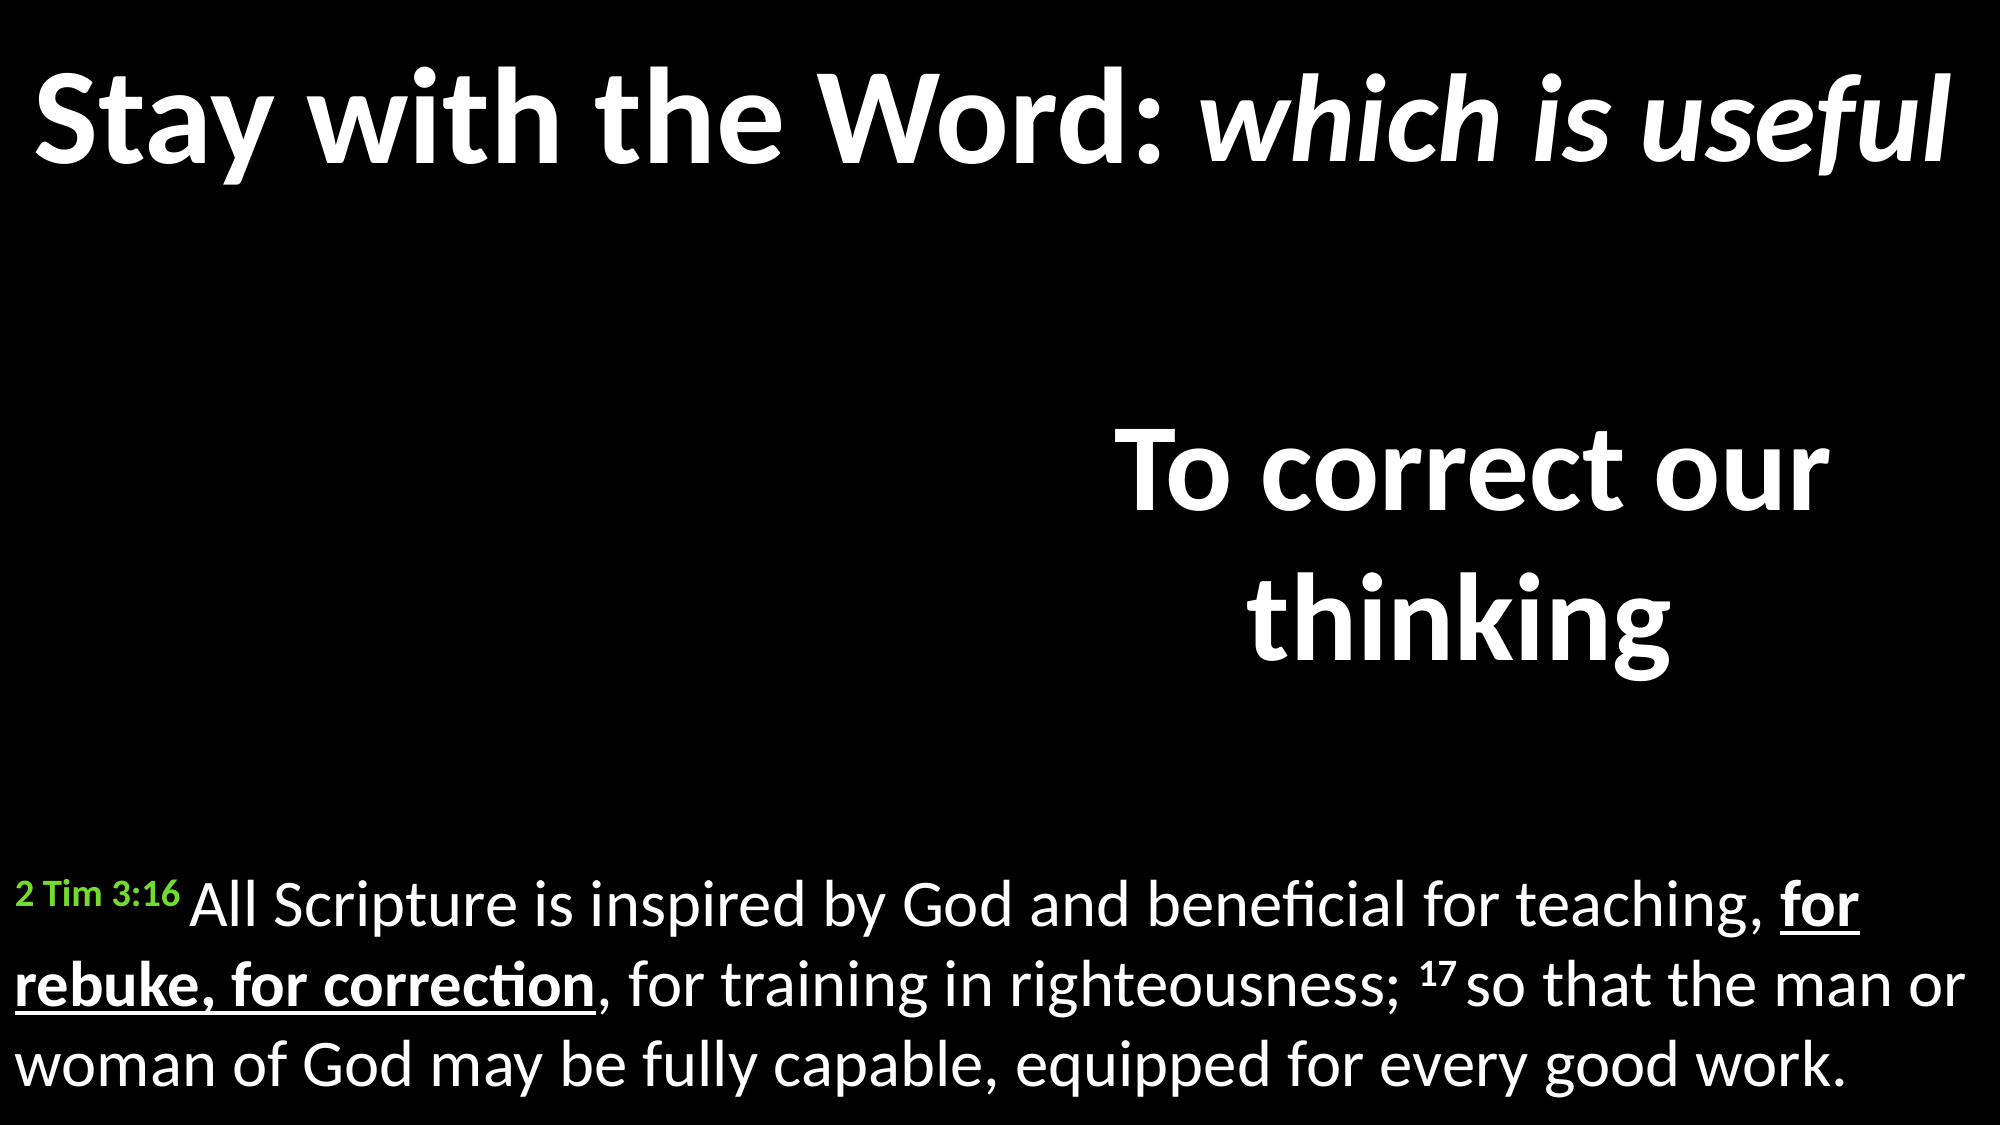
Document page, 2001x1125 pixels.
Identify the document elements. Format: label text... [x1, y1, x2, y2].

text_box To correct our thinking [999, 377, 1947, 693]
text_box Stay with the Word: [0, 18, 2000, 199]
text_box which is useful [1181, 29, 2000, 195]
text_box 2 Tim 3:16 All Scripture is inspired by God and beneficial for teaching, for rebuke, for correction, for training in righteousness; 17 so that the man or woman of God may be fully capable, equipped for every good work. [0, 833, 2000, 1125]
